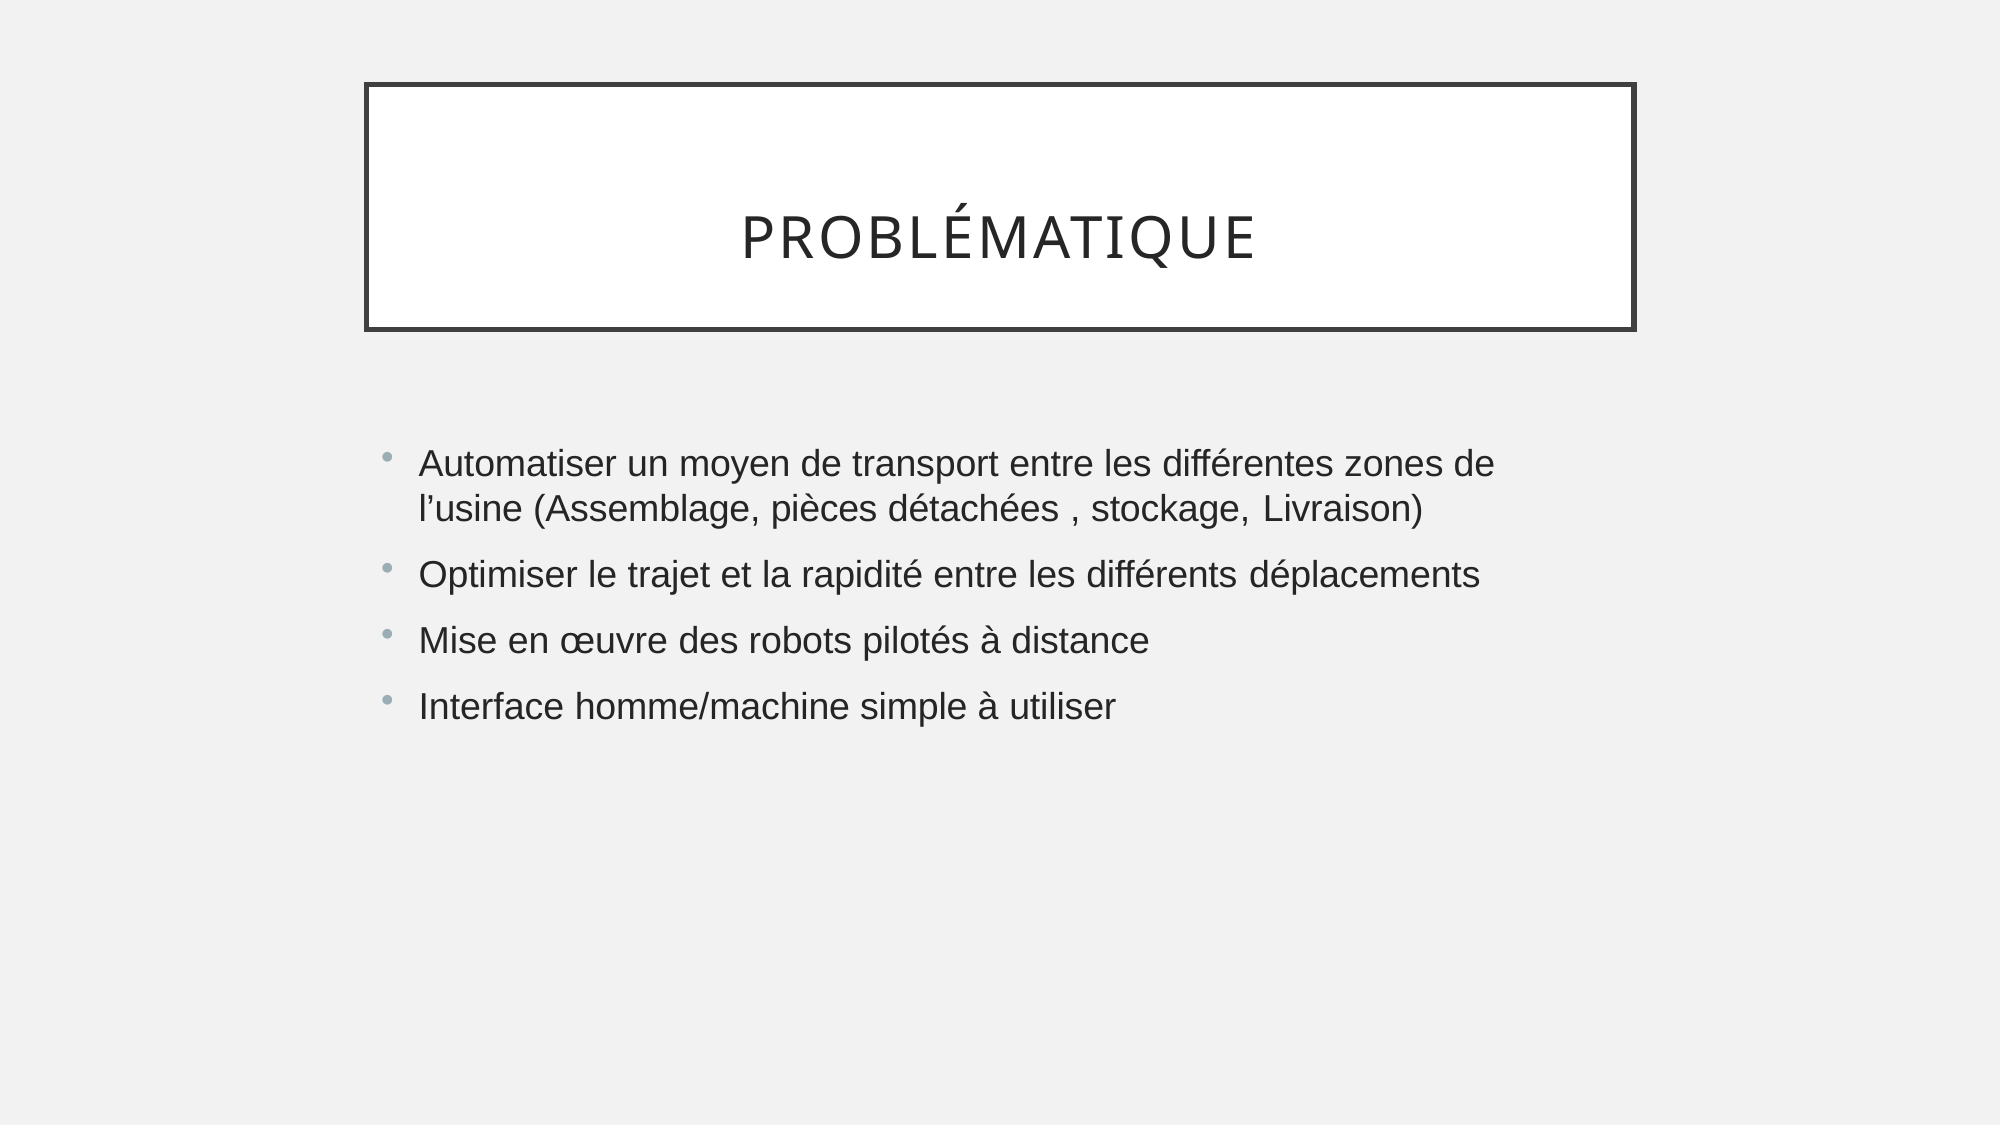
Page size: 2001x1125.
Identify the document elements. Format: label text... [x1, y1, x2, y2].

text_box Automatiser un moyen de transport entre les différentes zones de l’usine (Assemblage, pièces détachées , stockage, Livraison) Optimiser le trajet et la rapidité entre les différents déplacements Mise en œuvre des robots pilotés à distance Interface homme/machine simple à utiliser [378, 437, 1508, 727]
title PROBLÉMATIQUE [364, 82, 1637, 332]
